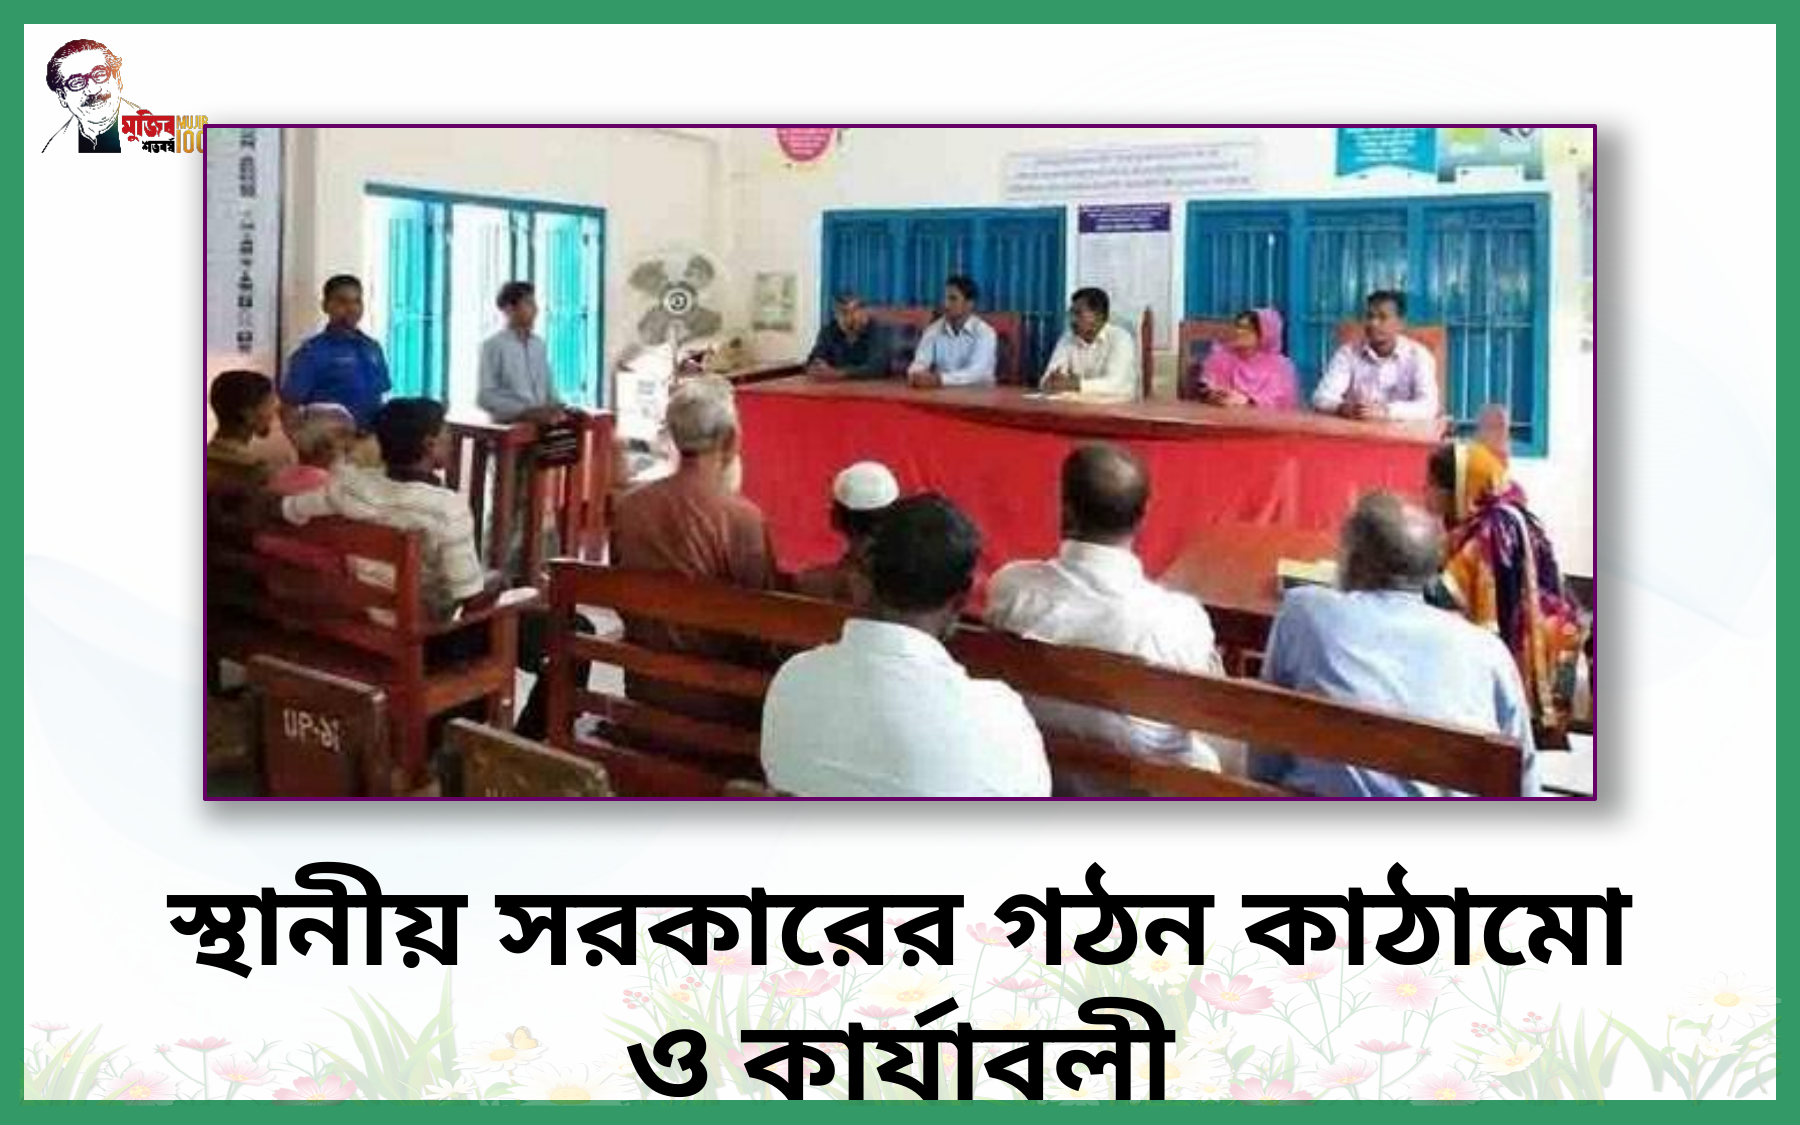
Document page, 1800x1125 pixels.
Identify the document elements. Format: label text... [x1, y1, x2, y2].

picture [24, 26, 225, 166]
text_box স্থানীয় সরকারের গঠন কাঠামো ও কার্যাবলী [134, 845, 1666, 1125]
picture [207, 127, 1593, 797]
